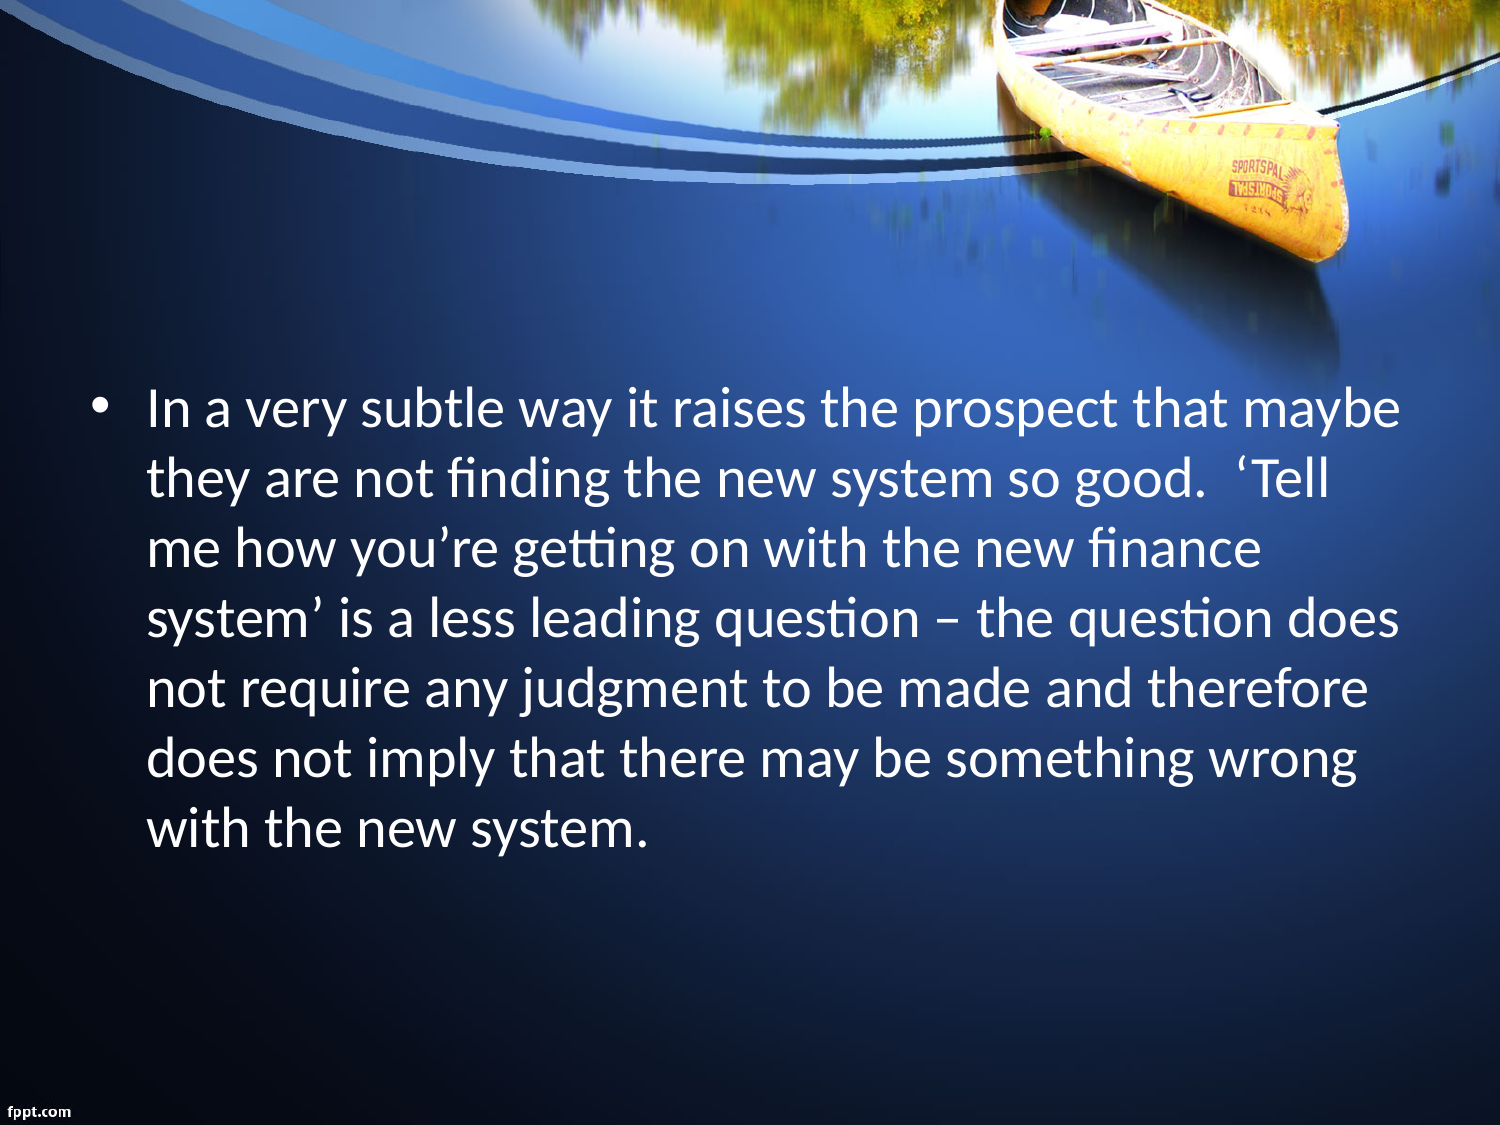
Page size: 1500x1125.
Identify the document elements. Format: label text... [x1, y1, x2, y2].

list In a very subtle way it raises the prospect that maybe they are not finding the new system so good. ‘Tell me how you’re getting on with the new finance system’ is a less leading question – the question does not require any judgment to be made and therefore does not imply that there may be something wrong with the new system. [75, 362, 1425, 1005]
picture [0, 0, 1500, 1125]
